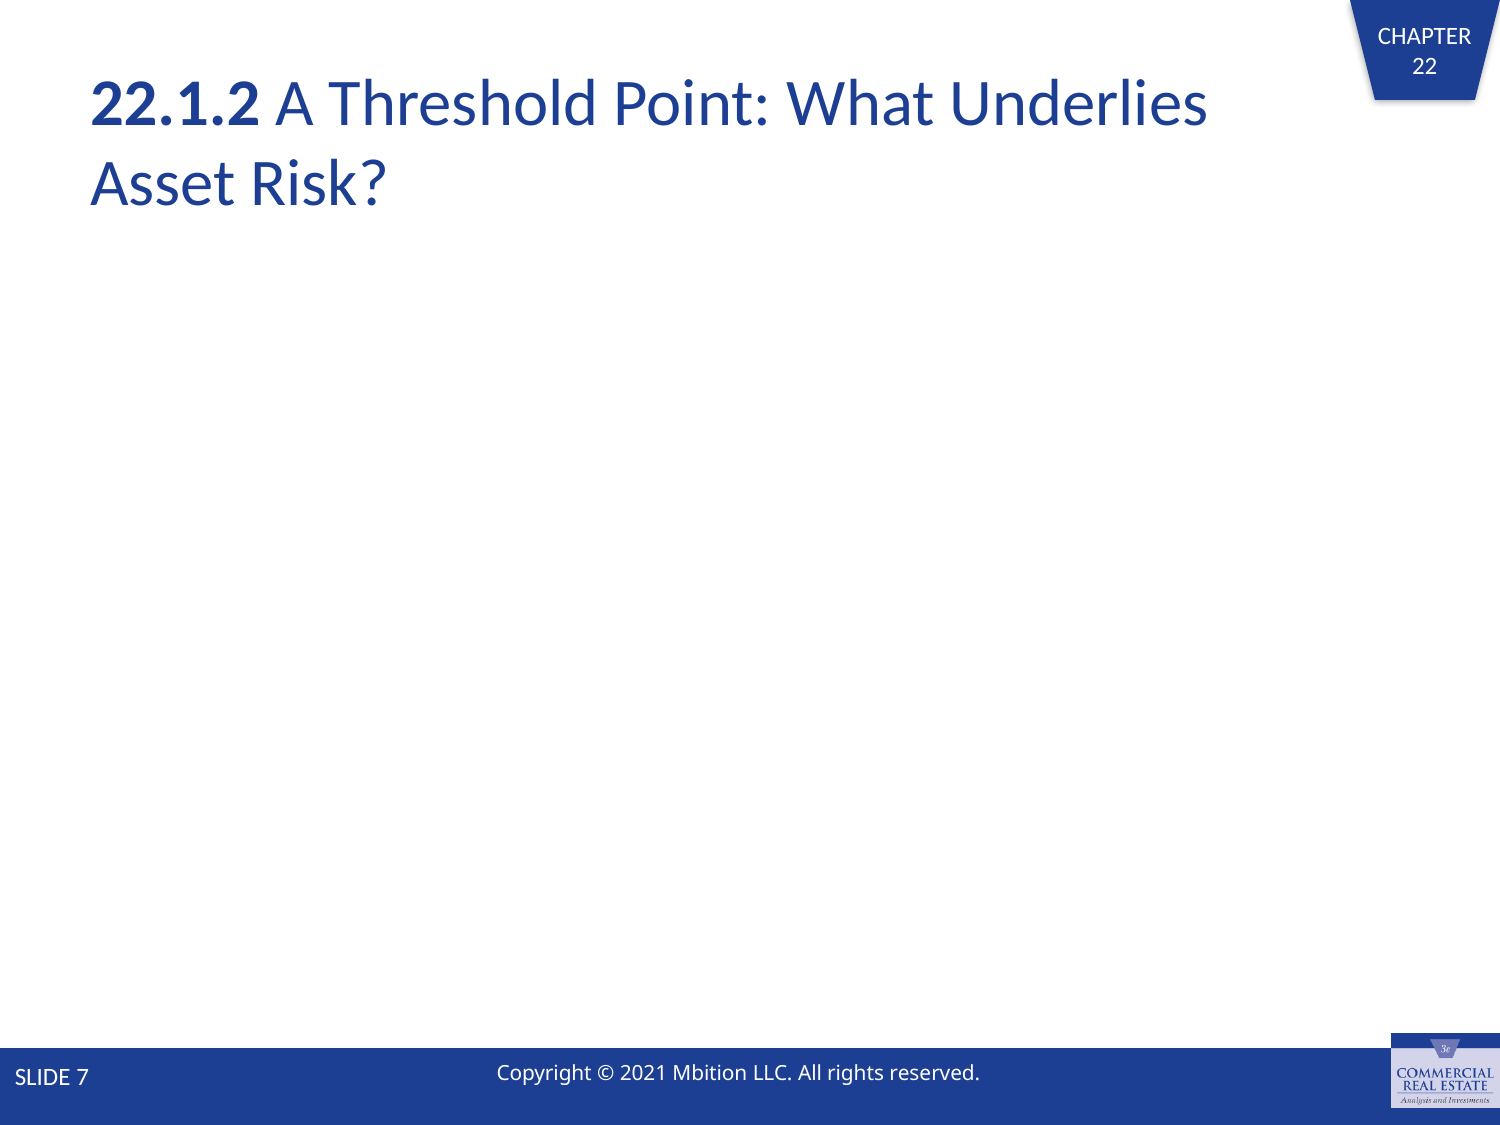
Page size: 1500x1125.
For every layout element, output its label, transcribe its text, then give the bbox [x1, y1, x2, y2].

slide_number SLIDE 7 [0, 1052, 350, 1113]
title 22.1.2 A Threshold Point: What Underlies Asset Risk? [75, 45, 1375, 233]
picture [1391, 1033, 1500, 1108]
